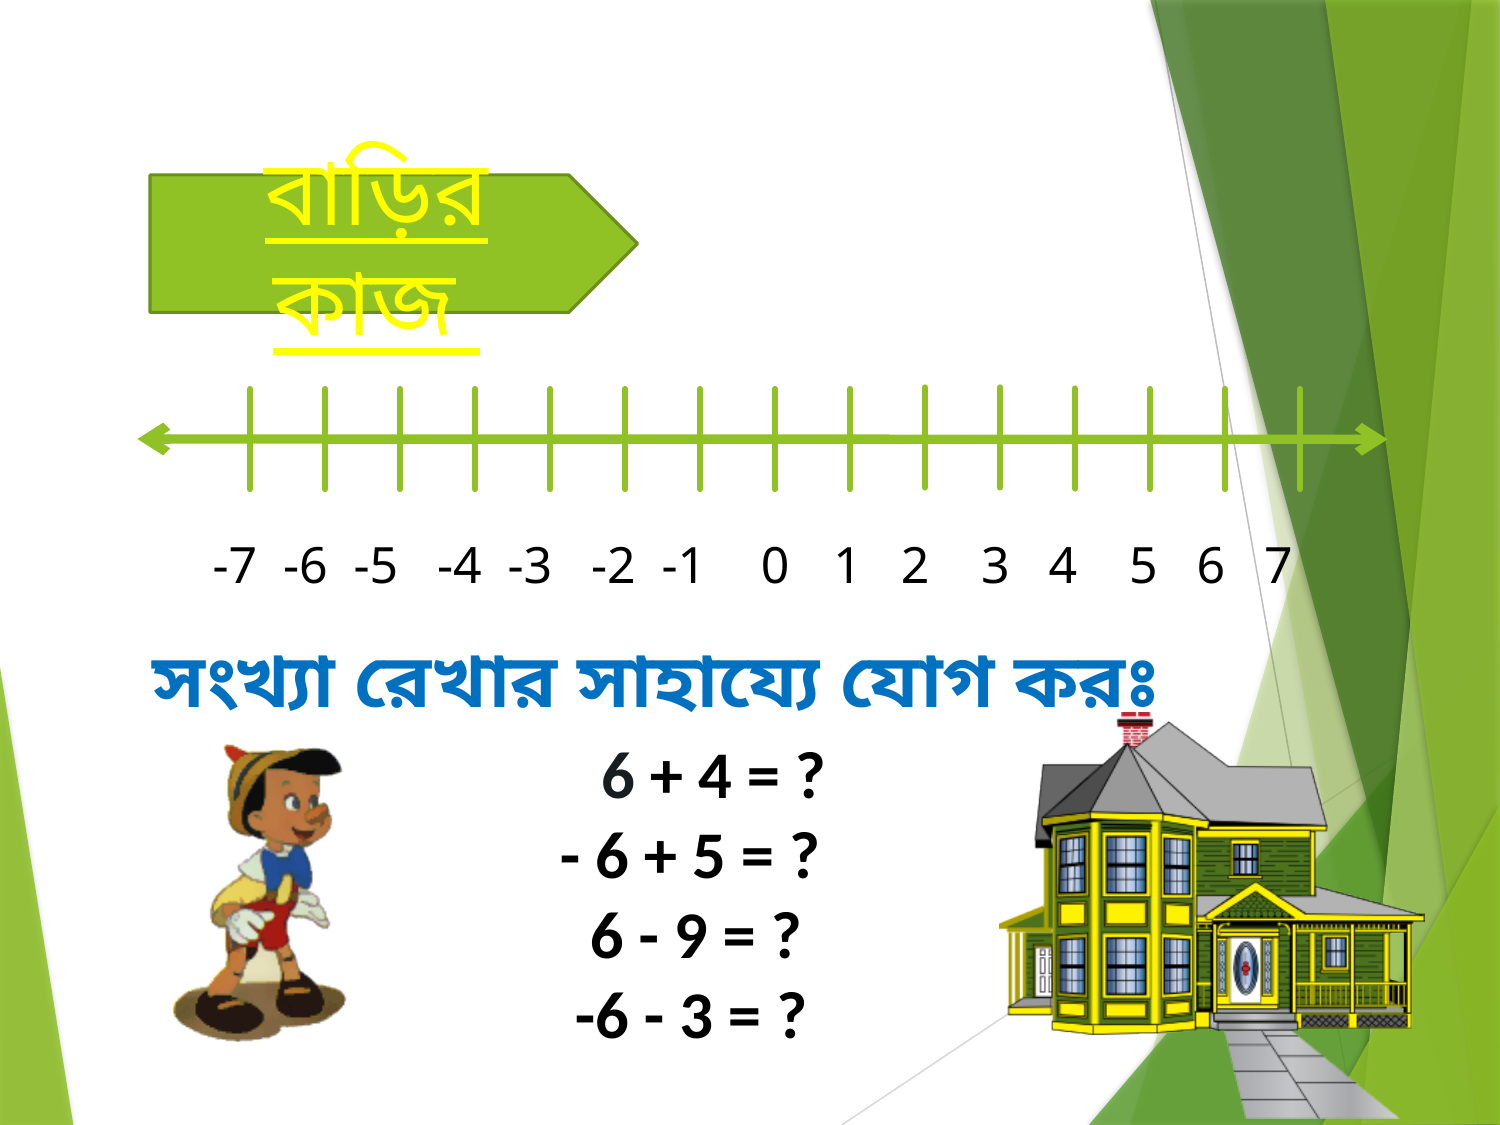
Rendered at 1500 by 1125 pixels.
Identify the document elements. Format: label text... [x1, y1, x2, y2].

text_box 6 + 4 = ? - 6 + 5 = ? 6 - 9 = ? -6 - 3 = ? [500, 730, 988, 1095]
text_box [111, 386, 1388, 603]
picture [999, 711, 1426, 1120]
text_box সংখ্যা রেখার সাহায্যে যোগ করঃ [137, 624, 1400, 730]
text_box বাড়ির কাজ [148, 173, 639, 314]
picture [161, 736, 364, 1048]
